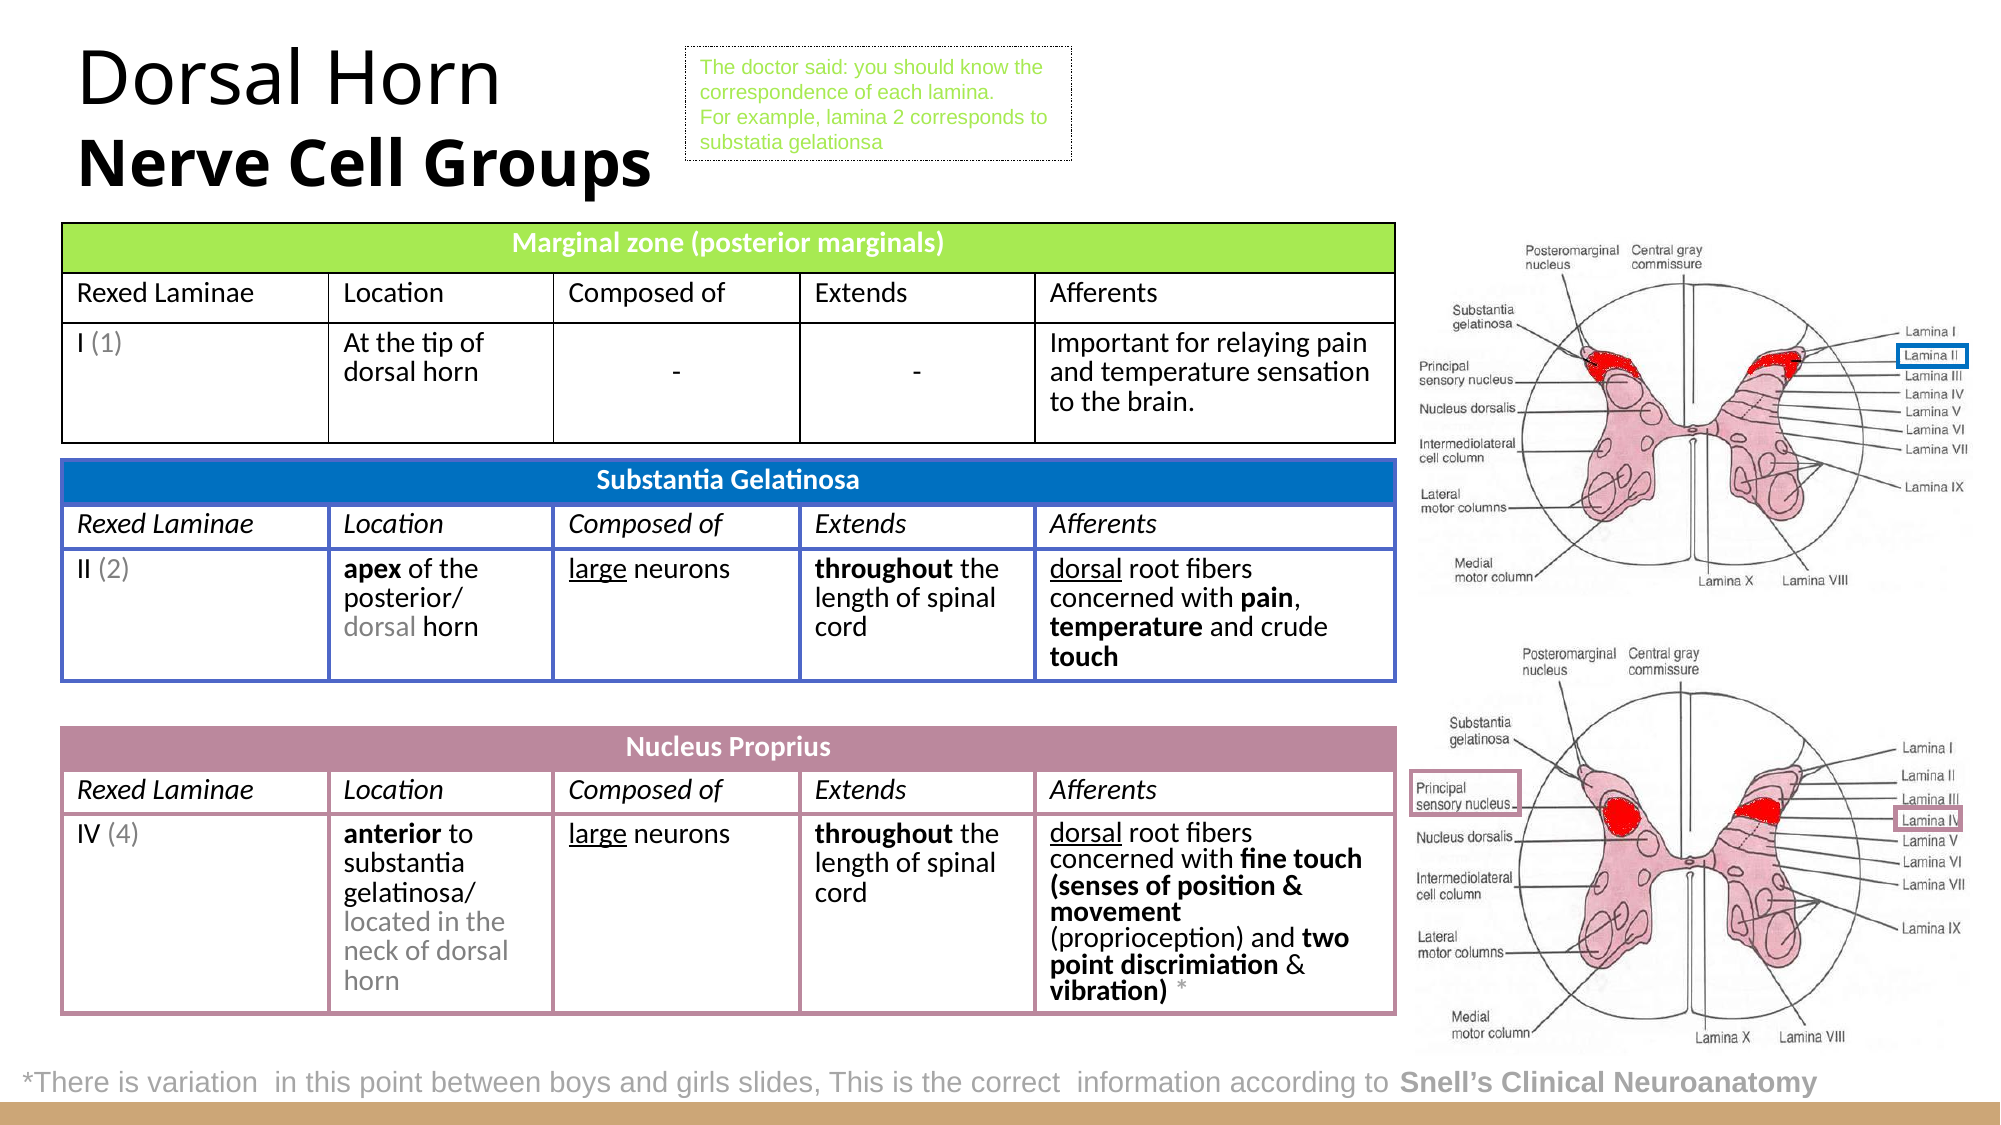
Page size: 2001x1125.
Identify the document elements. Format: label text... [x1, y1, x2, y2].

table_cell Rexed Laminae [63, 274, 328, 322]
table_cell - [801, 324, 1034, 442]
table_cell Afferents [1037, 507, 1393, 547]
table_cell throughout the length of spinal cord [802, 551, 1033, 679]
table_cell Afferents [1036, 274, 1394, 322]
table_header Substantia Gelatinosa [64, 462, 1393, 502]
text_box The doctor said: you should know the correspondence of each lamina. For example, lamina 2 corresponds to substatia gelationsa [685, 46, 1072, 161]
table_cell Rexed Laminae [64, 507, 327, 547]
table_cell large neurons [555, 551, 798, 679]
table_cell Composed of [555, 507, 798, 547]
table_cell throughout the length of spinal cord [802, 816, 1033, 1011]
table_cell Composed of [555, 772, 798, 812]
table_cell apex of the posterior/ dorsal horn [331, 551, 551, 679]
table_cell Extends [802, 507, 1033, 547]
table_cell Location [331, 507, 551, 547]
table_cell Location [331, 772, 551, 812]
table_cell dorsal root fibers concerned with pain, temperature and crude touch [1037, 551, 1393, 679]
table_cell Rexed Laminae [64, 772, 327, 812]
table_cell Composed of [554, 274, 799, 322]
table_cell anterior to substantia gelatinosa/ located in the neck of dorsal horn [331, 816, 551, 1011]
text_box *There is variation in this point between boys and girls slides, This is the correct information according to Snell’s Clinical Neuroanatomy [7, 1055, 1842, 1106]
text_box Dorsal Horn Nerve Cell Groups [61, 23, 1787, 217]
table_cell Extends [801, 274, 1034, 322]
table_cell Important for relaying pain and temperature sensation to the brain. [1036, 324, 1394, 442]
picture [1410, 237, 1974, 597]
table_cell Extends [802, 772, 1033, 812]
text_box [1408, 638, 1971, 1056]
table_cell Location [329, 274, 553, 322]
table_header Marginal zone (posterior marginals) [63, 224, 1394, 272]
table_cell II (2) [64, 551, 327, 679]
table_cell At the tip of dorsal horn [329, 324, 553, 442]
table_cell - [554, 324, 799, 442]
table_cell Afferents [1037, 772, 1393, 812]
table_cell IV (4) [64, 816, 327, 1011]
table_cell I (1) [63, 324, 328, 442]
table_cell dorsal root fibers concerned with fine touch (senses of position & movement (proprioception) and two point discrimiation & vibration) * [1037, 816, 1393, 1011]
table_cell large neurons [555, 816, 798, 1011]
table_header Nucleus Proprius [64, 730, 1393, 768]
